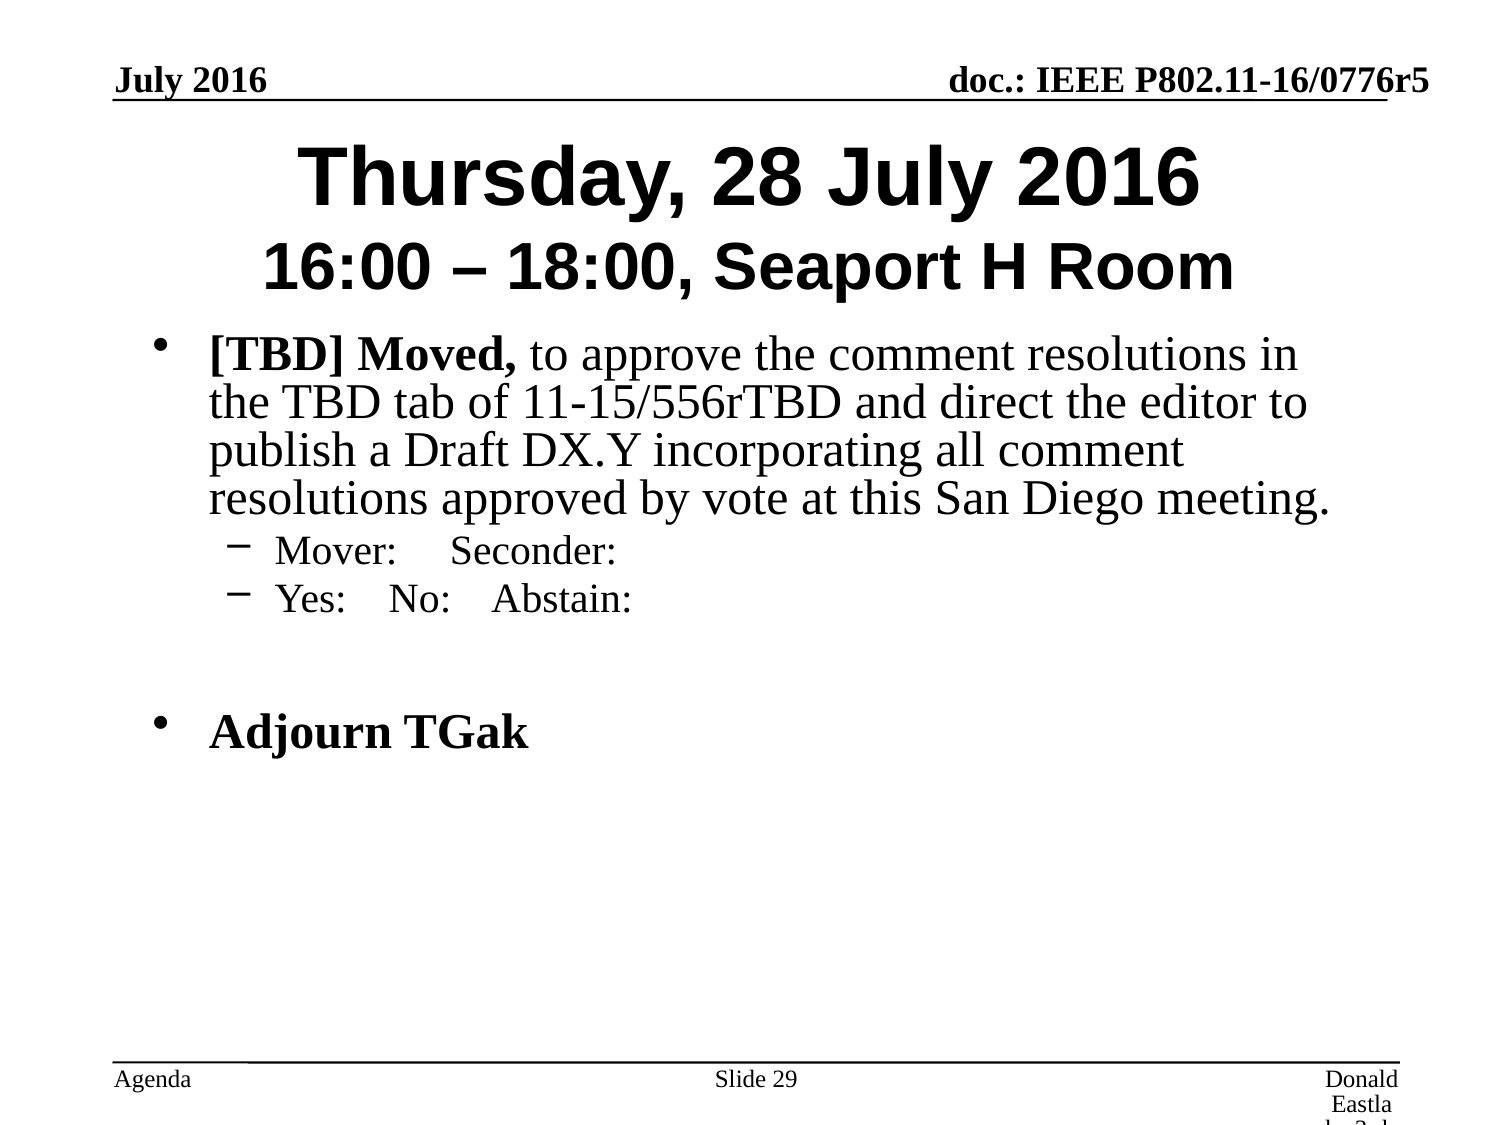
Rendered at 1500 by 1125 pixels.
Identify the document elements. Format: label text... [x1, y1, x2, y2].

footer Donald Eastlake 3rd, Huawei Technologies [1325, 1062, 1402, 1093]
list [TBD] Moved, to approve the comment resolutions in the TBD tab of 11-15/556rTBD and direct the editor to publish a Draft DX.Y incorporating all comment resolutions approved by vote at this San Diego meeting. Mover: Seconder: Yes: No: Abstain: Adjourn TGak [137, 324, 1388, 1063]
title Thursday, 28 July 2016 16:00 – 18:00, Seaport H Room [112, 112, 1388, 313]
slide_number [114, 54, 290, 100]
slide_number Slide 29 [712, 1063, 800, 1093]
